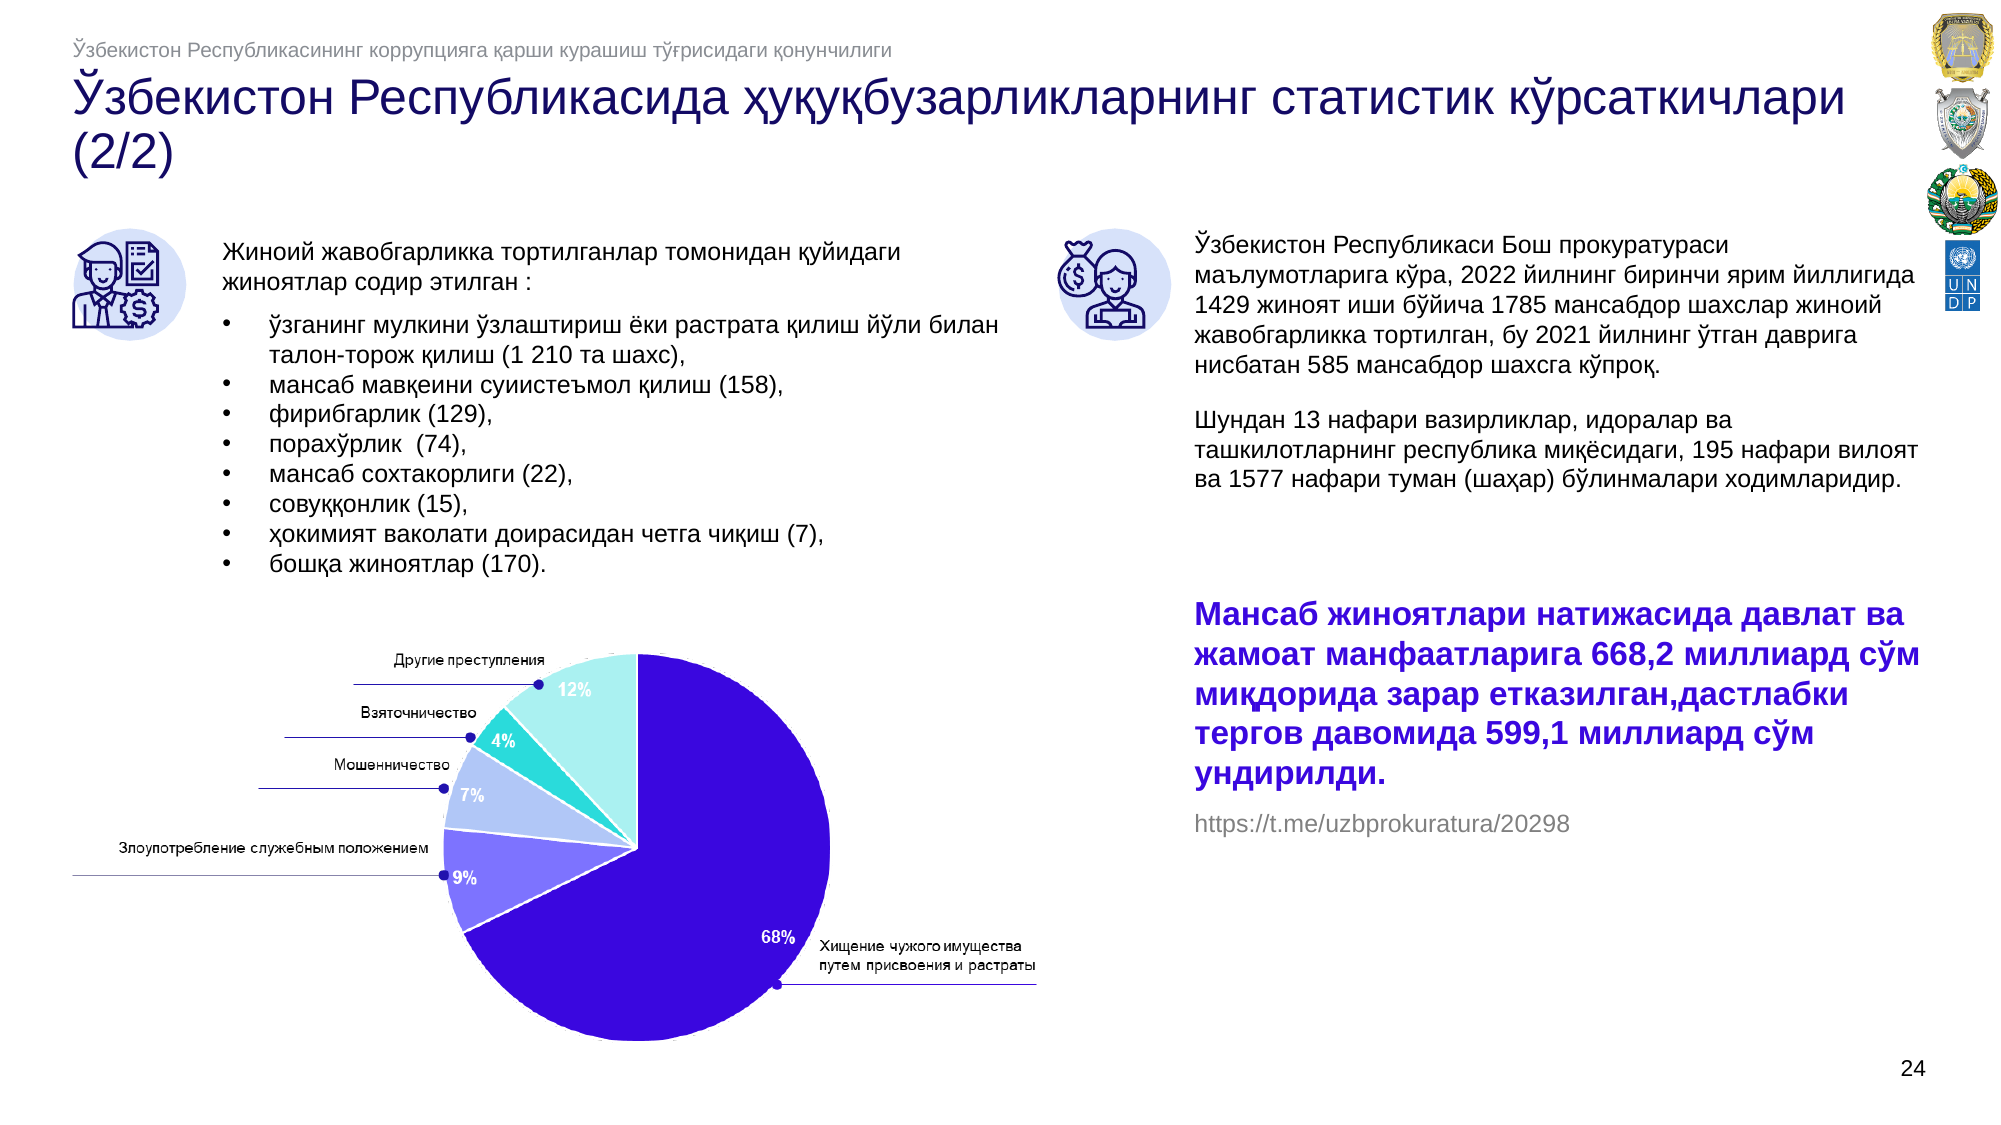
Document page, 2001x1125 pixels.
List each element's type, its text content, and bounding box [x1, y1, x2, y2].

picture [1927, 164, 1998, 235]
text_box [1057, 240, 1146, 329]
text_box [1080, 228, 1172, 341]
text_box Ўзбекистон Республикаси Бош прокуратураси маълумотларига кўра, 2022 йилнинг биринчи ярим йиллигида 1429 жиноят иши бўйича 1785 мансабдор шахслар жиноий жавобгарликка тортилган, бу 2021 йилнинг ўтган даврига нисбатан 585 мансабдор шахсга кўпроқ. Шундан 13 нафари вазирликлар, идоралар ва ташкилотларнинг республика миқёсидаги, 195 нафари вилоят ва 1577 нафари туман (шаҳар) бўлинмалари ходимларидир. [1194, 228, 1928, 493]
text_box Мансаб жиноятлари натижасида давлат ва жамоат манфаатларига 668,2 миллиард сўм миқдорида зарар етказилган,дастлабки тергов давомида 599,1 миллиард сўм ундирилди. [1194, 591, 1928, 792]
list Ўзбекистон Республикасининг коррупцияга қарши курашиш тўғрисидаги қонунчилиги [72, 36, 1705, 62]
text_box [72, 240, 159, 329]
text_box [95, 228, 187, 341]
picture [1930, 12, 1995, 83]
text_box https://t.me/uzbprokuratura/20298 [1194, 799, 1893, 845]
picture [1935, 88, 1990, 159]
picture [1945, 240, 1980, 311]
text_box Жиноий жавобгарликка тортилганлар томонидан қуйидаги жиноятлар содир этилган : ўзганинг мулкини ўзлаштириш ёки растрата қилиш йўли билан талон-торож қилиш (1 210 та шахс), мансаб мавқеини суиистеъмол қилиш (158), фирибгарлик (129), порахўрлик (74), мансаб сохтакорлиги (22), совуққонлик (15), ҳокимият ваколати доирасидан четга чиқиш (7), бошқа жиноятлар (170). [207, 228, 1036, 564]
picture [72, 564, 1050, 1125]
title Ўзбекистон Республикасида ҳуқуқбузарликларнинг статистик кўрсаткичлари (2/2) [72, 71, 1893, 144]
